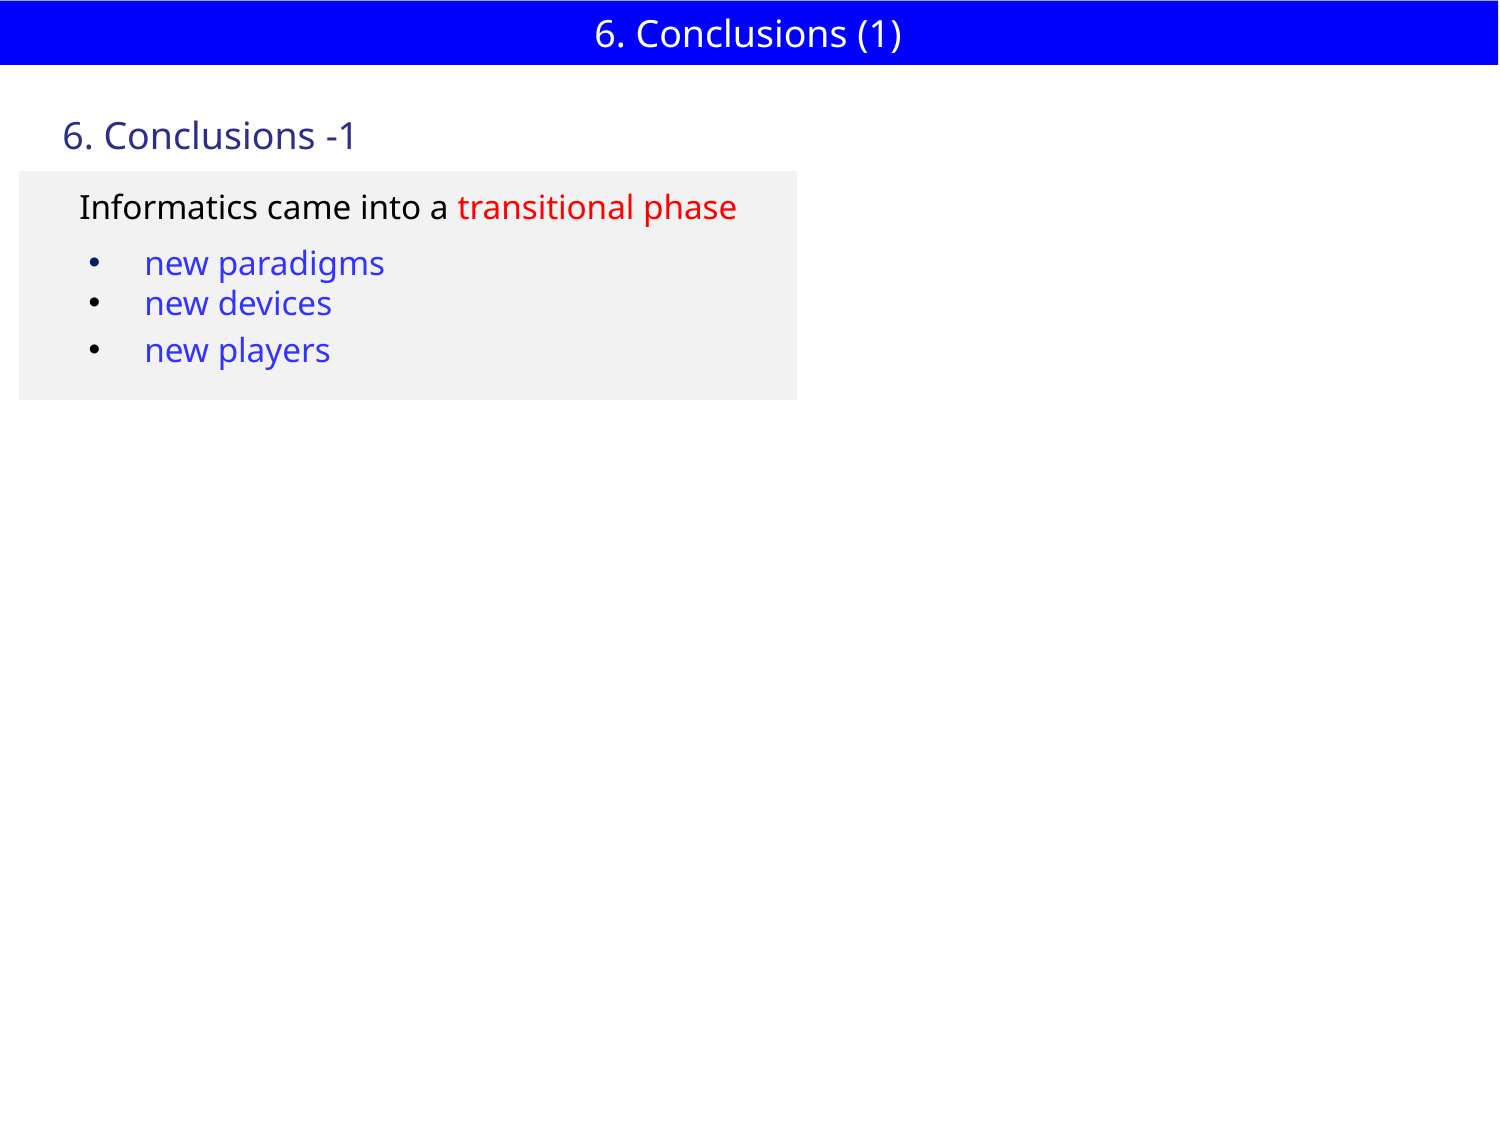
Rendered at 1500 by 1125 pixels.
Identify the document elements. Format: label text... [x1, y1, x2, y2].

text_box new paradigms new devices new players [73, 235, 401, 376]
title 6. Conclusions (1) [0, 0, 1499, 65]
text_box [17, 169, 799, 402]
text_box Informatics came into a transitional phase [64, 178, 762, 234]
text_box 6. Conclusions -1 [47, 104, 375, 165]
